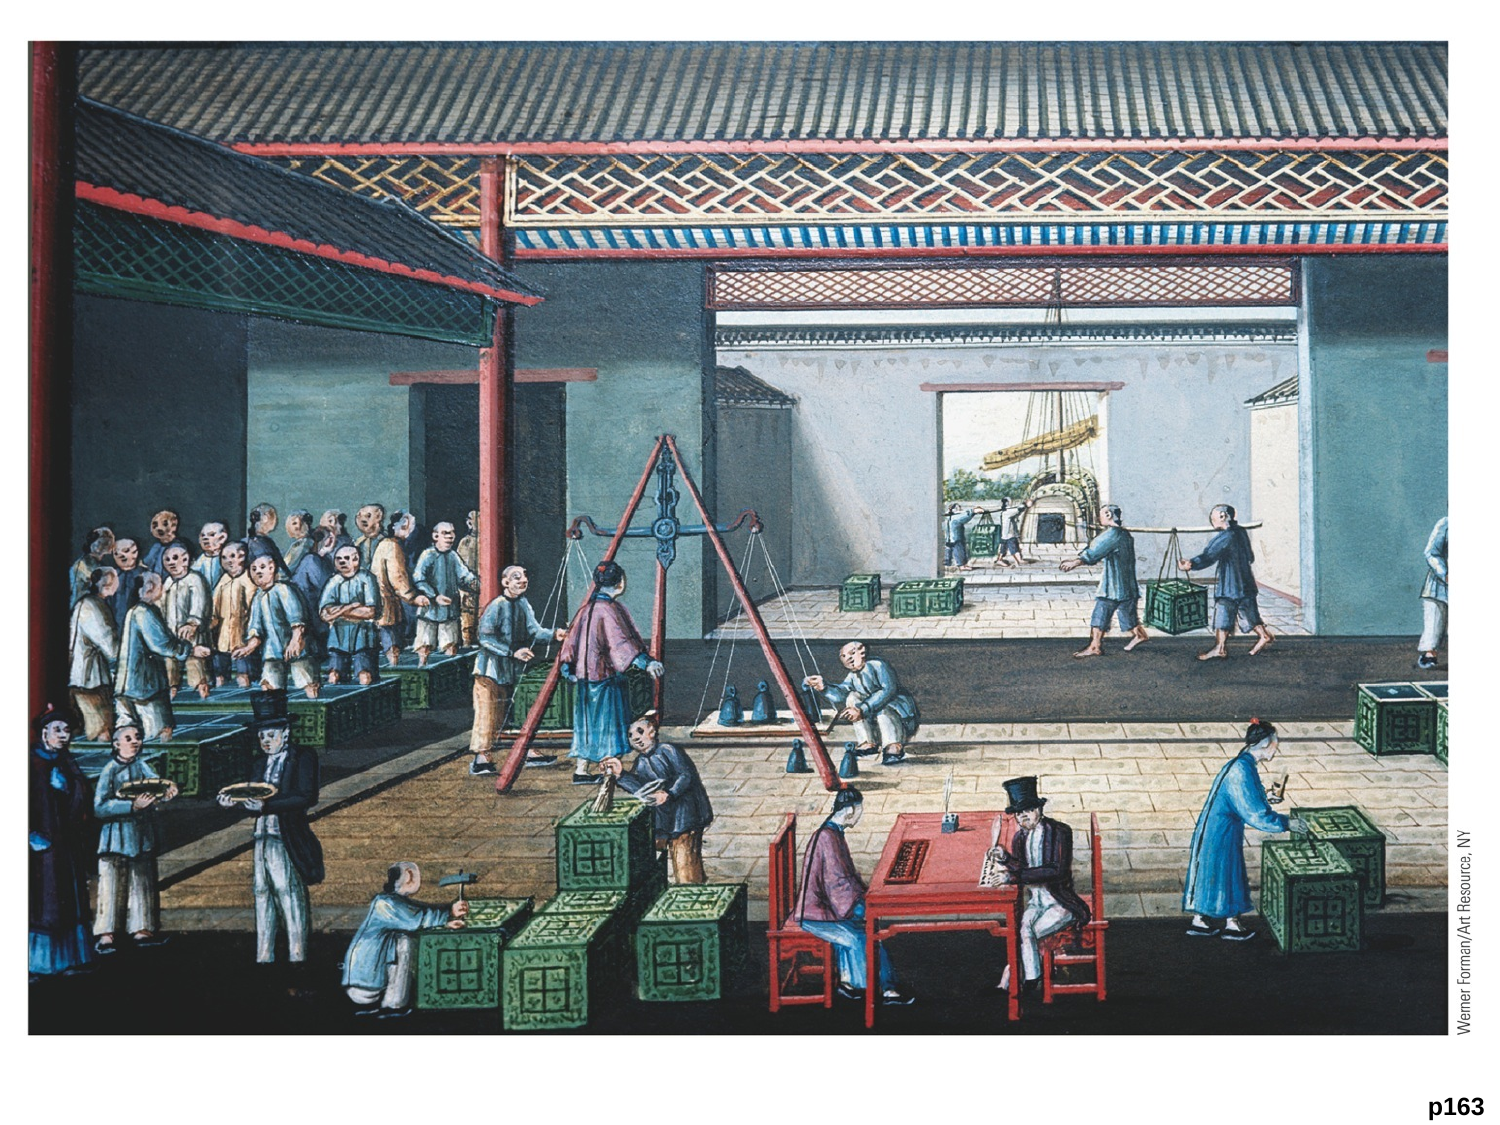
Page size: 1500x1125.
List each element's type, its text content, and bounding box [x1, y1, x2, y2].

picture [24, 37, 1476, 1039]
text_box p163 [1398, 1083, 1500, 1125]
